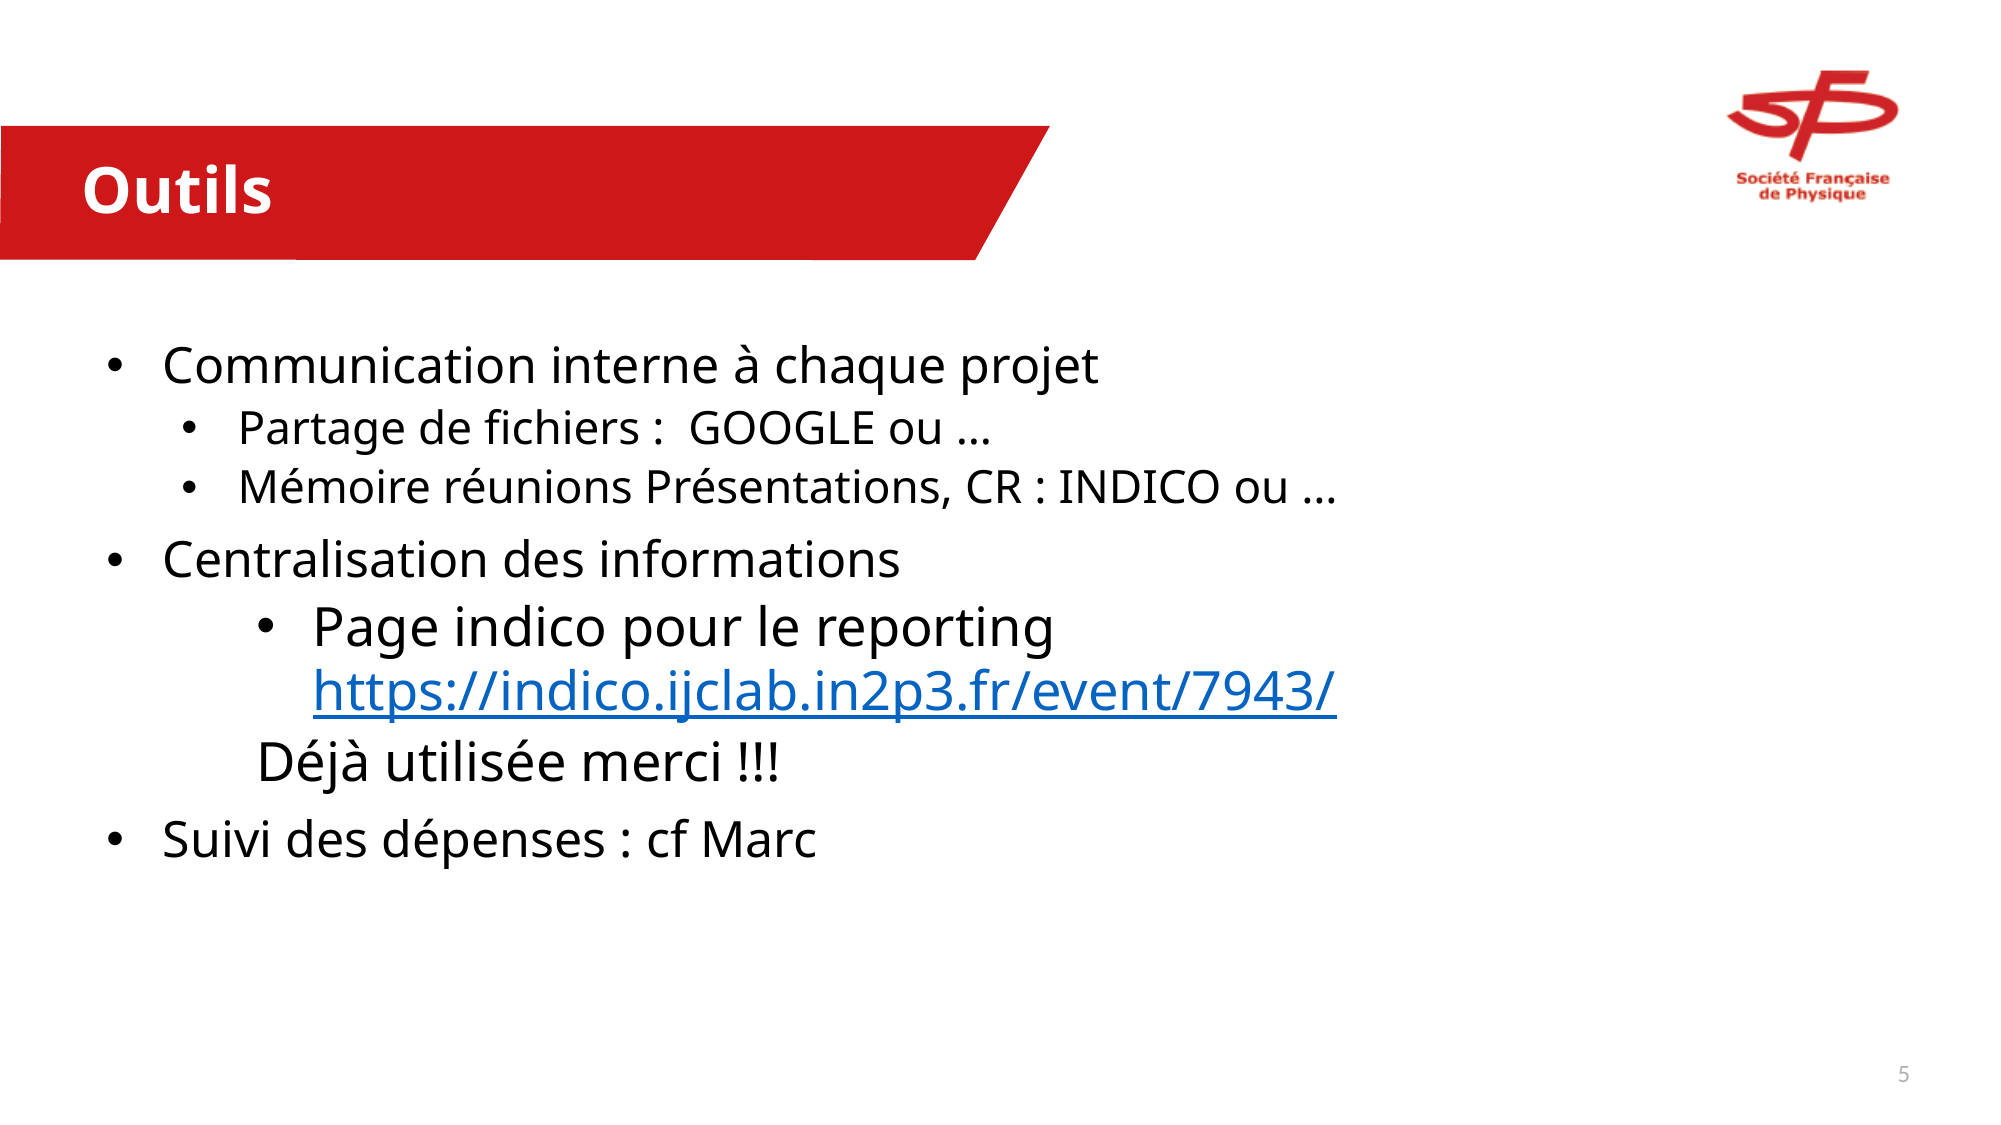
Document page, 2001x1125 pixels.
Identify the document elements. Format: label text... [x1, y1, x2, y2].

title Outils [66, 150, 1032, 236]
list Communication interne à chaque projet Partage de fichiers : GOOGLE ou … Mémoire réunions Présentations, CR : INDICO ou … Centralisation des informations Page indico pour le reporting https://indico.ijclab.in2p3.fr/event/7943/ Déjà utilisée merci !!! Suivi des dépenses : cf Marc [91, 332, 1833, 891]
slide_number 4 [1832, 1042, 1926, 1103]
picture [1684, 30, 1934, 236]
